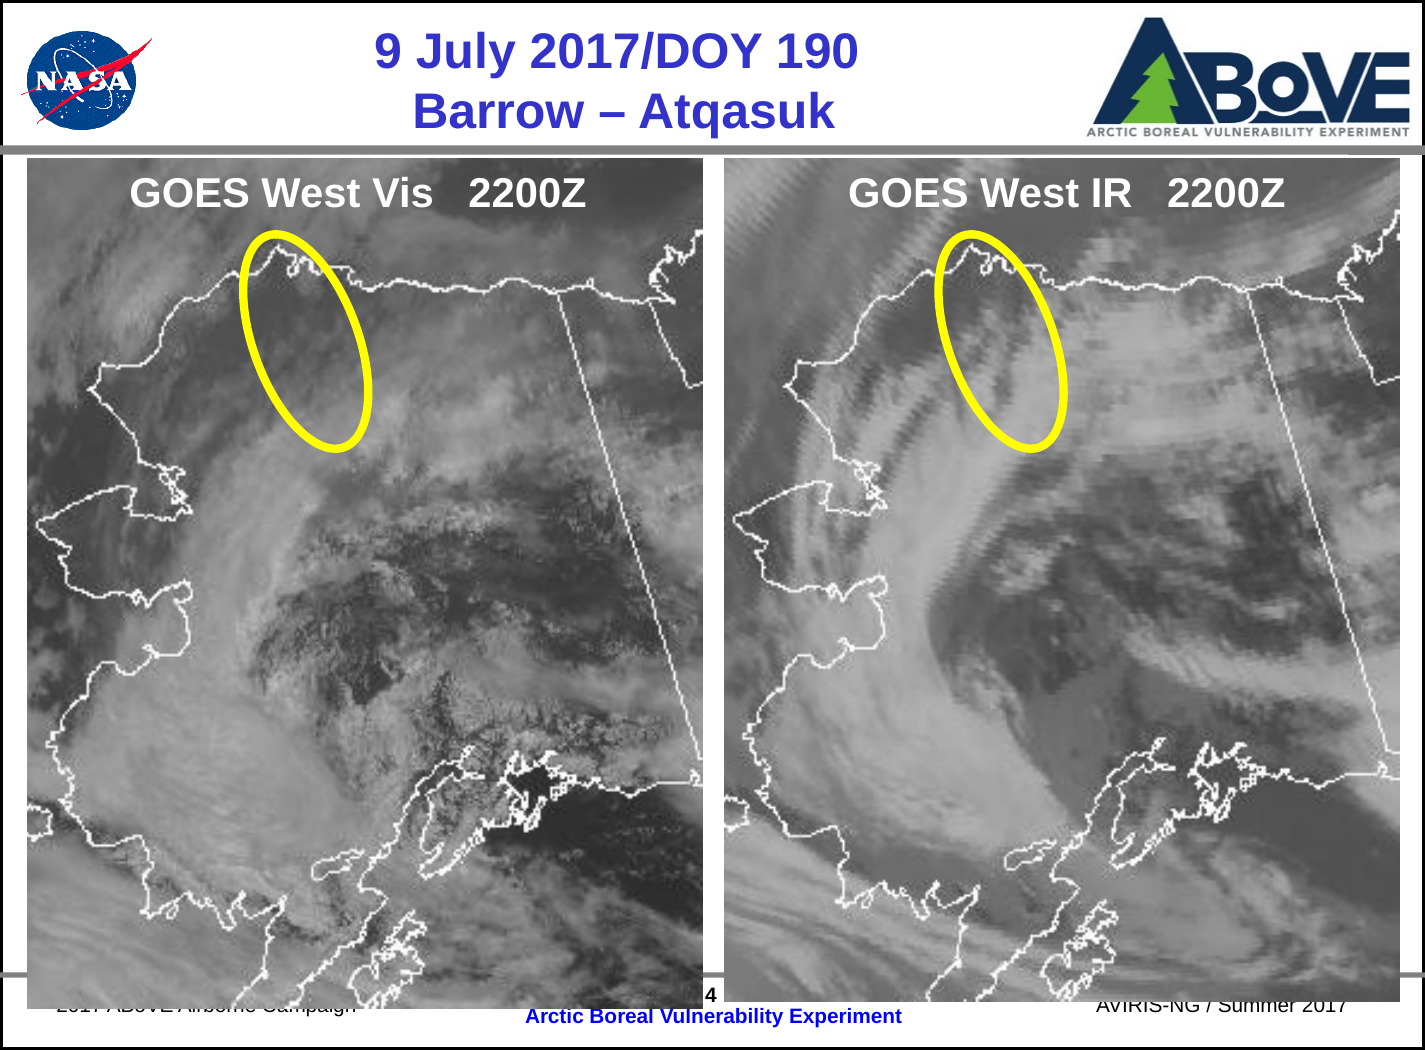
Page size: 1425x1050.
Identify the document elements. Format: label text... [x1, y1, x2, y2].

picture [8, 15, 163, 142]
picture [1082, 13, 1414, 141]
picture [723, 158, 1400, 1002]
picture [27, 158, 703, 1009]
title 9 July 2017/DOY 190 Barrow – Atqasuk [133, 28, 1115, 130]
